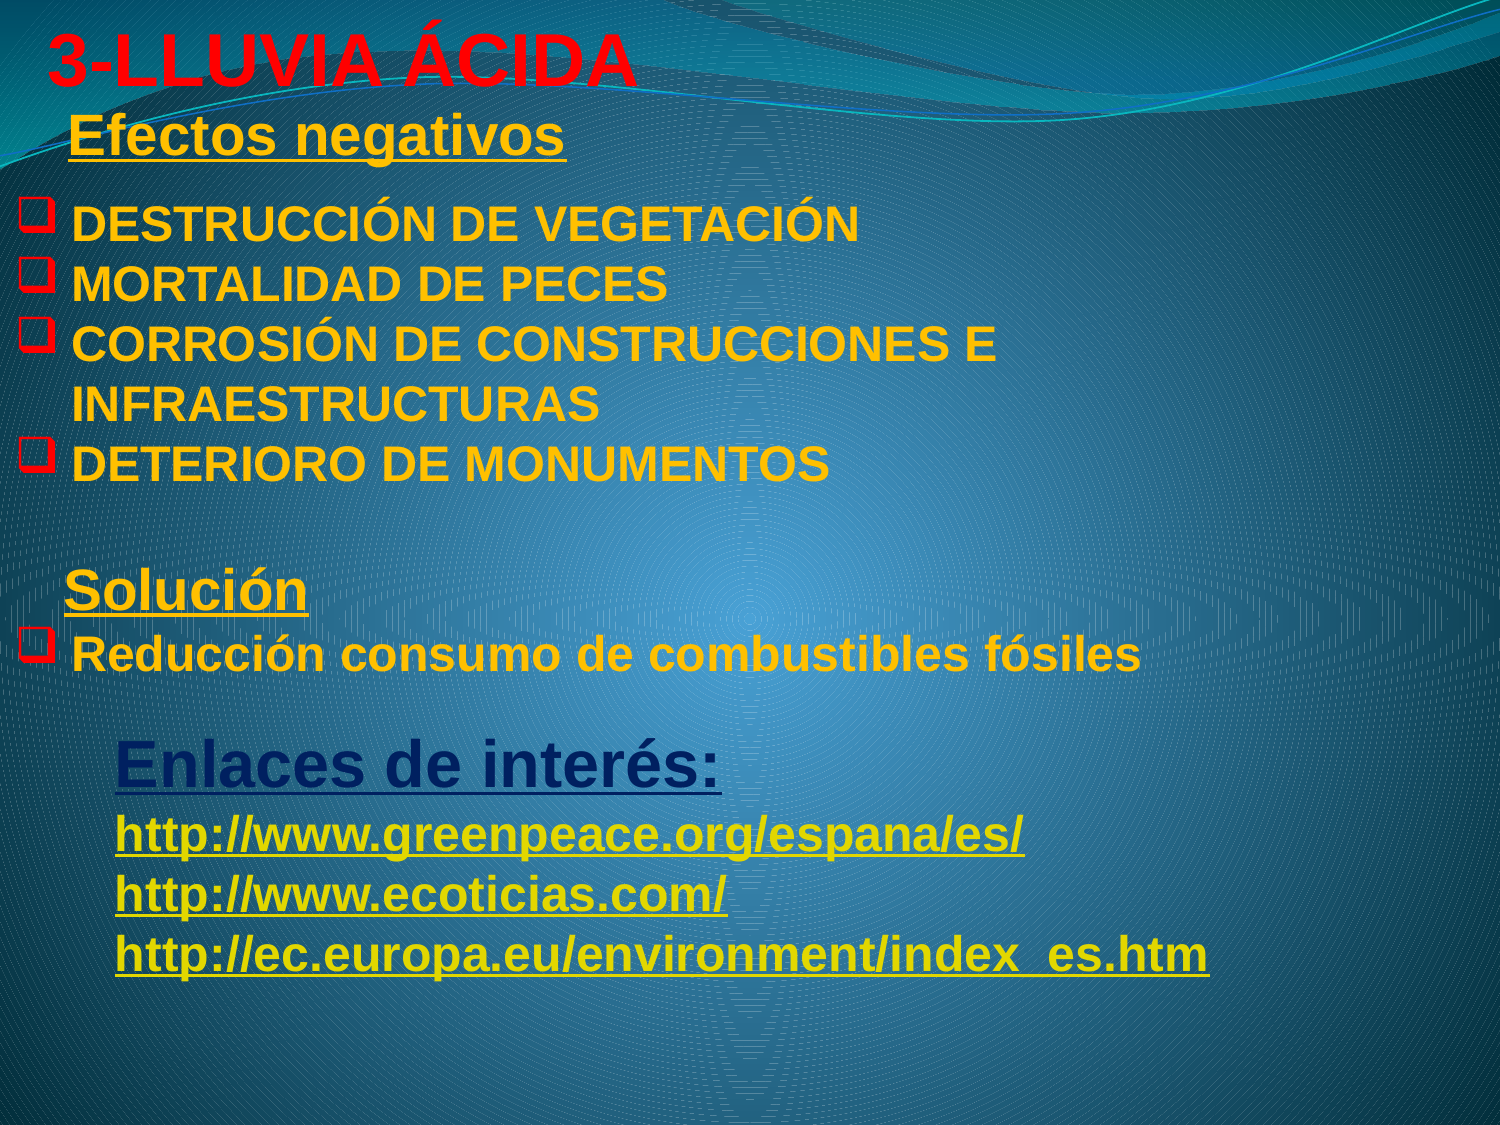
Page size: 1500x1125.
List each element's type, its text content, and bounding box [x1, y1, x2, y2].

text_box DESTRUCCIÓN DE VEGETACIÓN MORTALIDAD DE PECES CORROSIÓN DE CONSTRUCCIONES E INFRAESTRUCTURAS DETERIORO DE MONUMENTOS Solución Reducción consumo de combustibles fósiles [0, 184, 1188, 840]
title 3-LLUVIA ÁCIDA [47, 0, 1500, 102]
text_box Enlaces de interés: http://www.greenpeace.org/espana/es/ http://www.ecoticias.com/ http://ec.europa.eu/environment/index_es.htm [100, 713, 1424, 1079]
text_box Efectos negativos [53, 90, 1022, 175]
